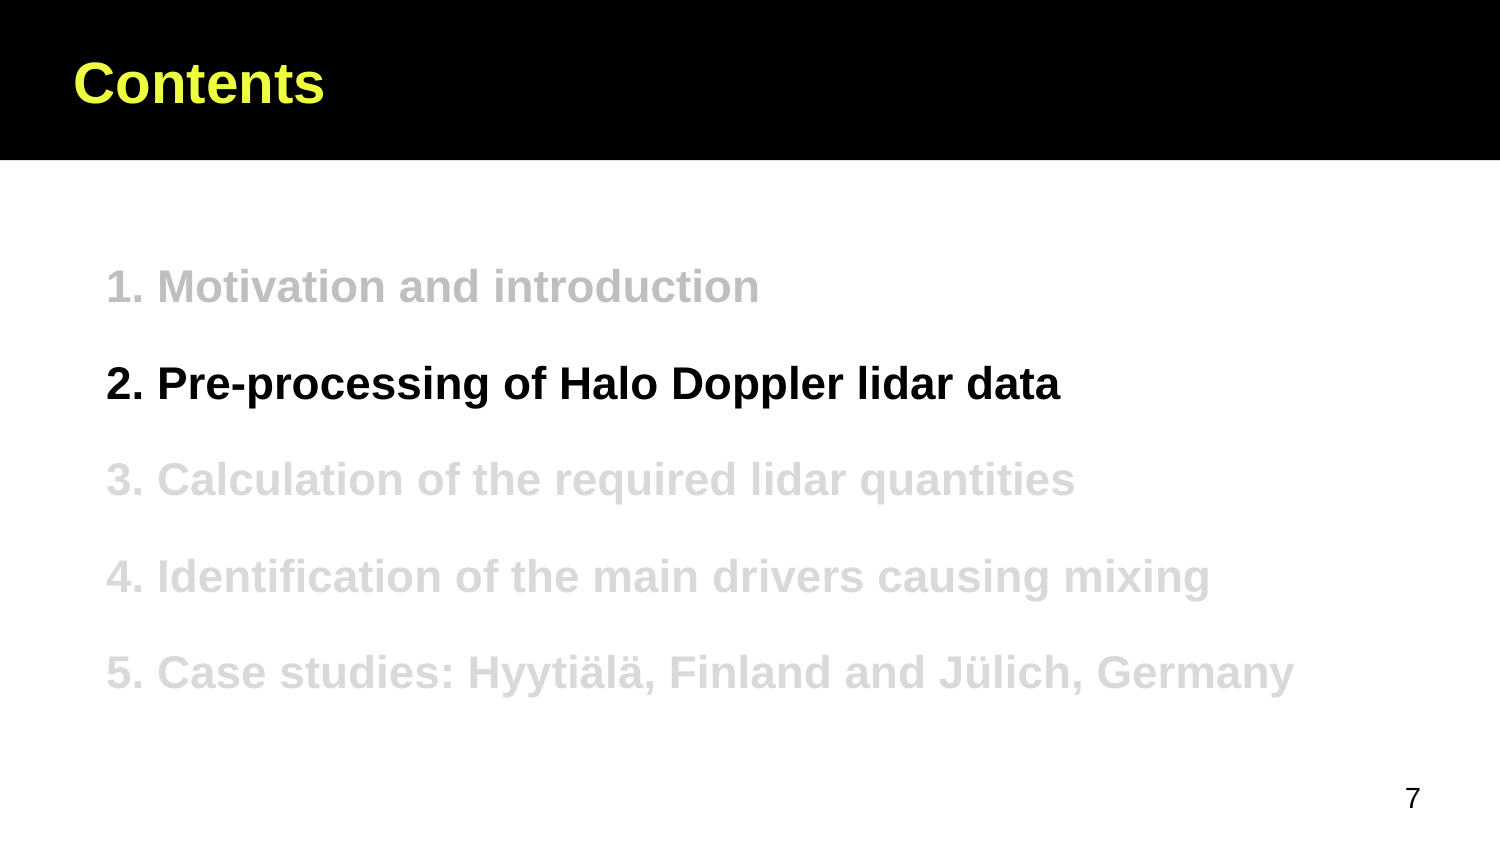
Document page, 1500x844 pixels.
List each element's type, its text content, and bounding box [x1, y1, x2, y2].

list 1. Motivation and introduction 2. Pre-processing of Halo Doppler lidar data 3. Calculation of the required lidar quantities 4. Identification of the main drivers causing mixing 5. Case studies: Hyytiälä, Finland and Jülich, Germany [91, 233, 1398, 700]
slide_number 7 [1389, 764, 1480, 830]
title Contents [0, 0, 1500, 161]
